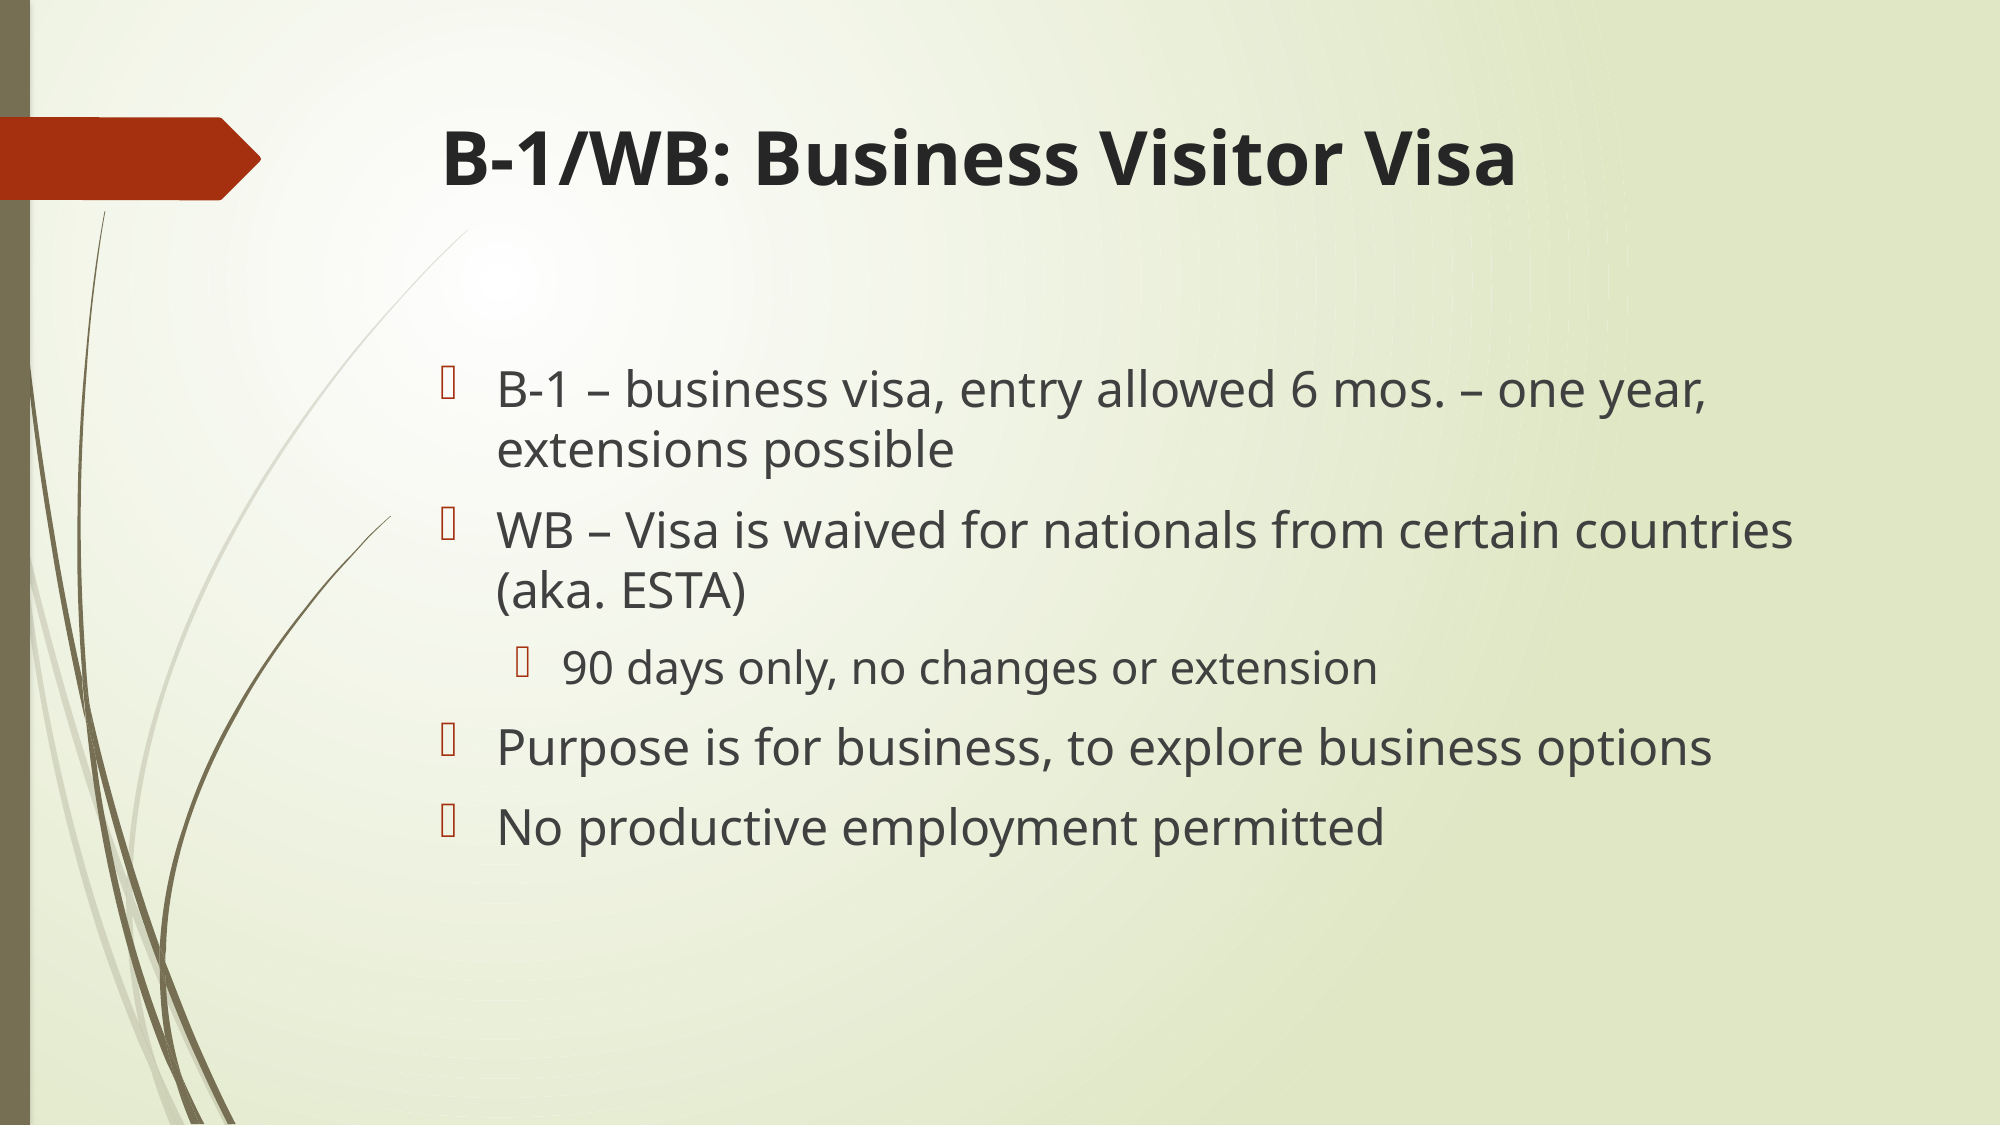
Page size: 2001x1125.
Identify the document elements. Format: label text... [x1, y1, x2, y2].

title B-1/WB: Business Visitor Visa [425, 102, 1888, 313]
list B-1 – business visa, entry allowed 6 mos. – one year, extensions possible WB – Visa is waived for nationals from certain countries (aka. ESTA) 90 days only, no changes or extension Purpose is for business, to explore business options No productive employment permitted [424, 350, 1888, 970]
